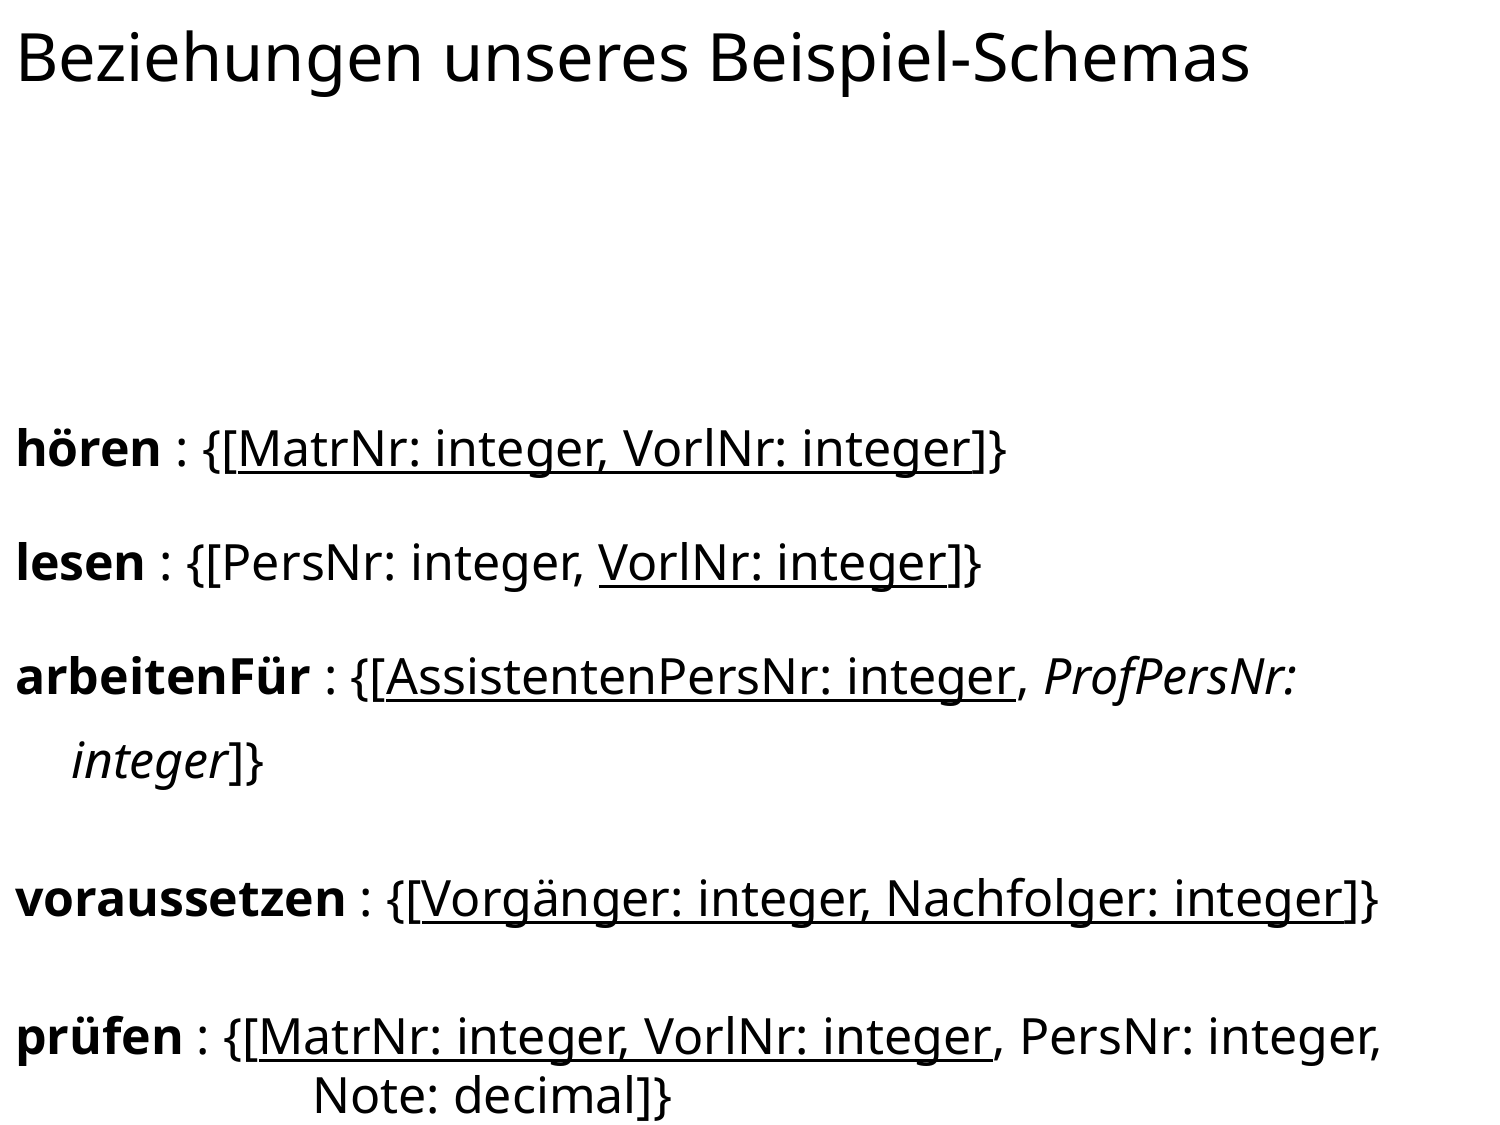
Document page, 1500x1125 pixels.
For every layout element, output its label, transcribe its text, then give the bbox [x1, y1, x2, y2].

title Beziehungen unseres Beispiel-Schemas [0, 0, 1500, 103]
text_box [0, 49, 863, 113]
list hören : {[MatrNr: integer, VorlNr: integer]} lesen : {[PersNr: integer, VorlNr: integer]} arbeitenFür : {[AssistentenPersNr: integer, ProfPersNr: integer]} voraussetzen : {[Vorgänger: integer, Nachfolger: integer]} prüfen : {[MatrNr: integer, VorlNr: integer, PersNr: integer, Note: decimal]} [0, 385, 1500, 1125]
